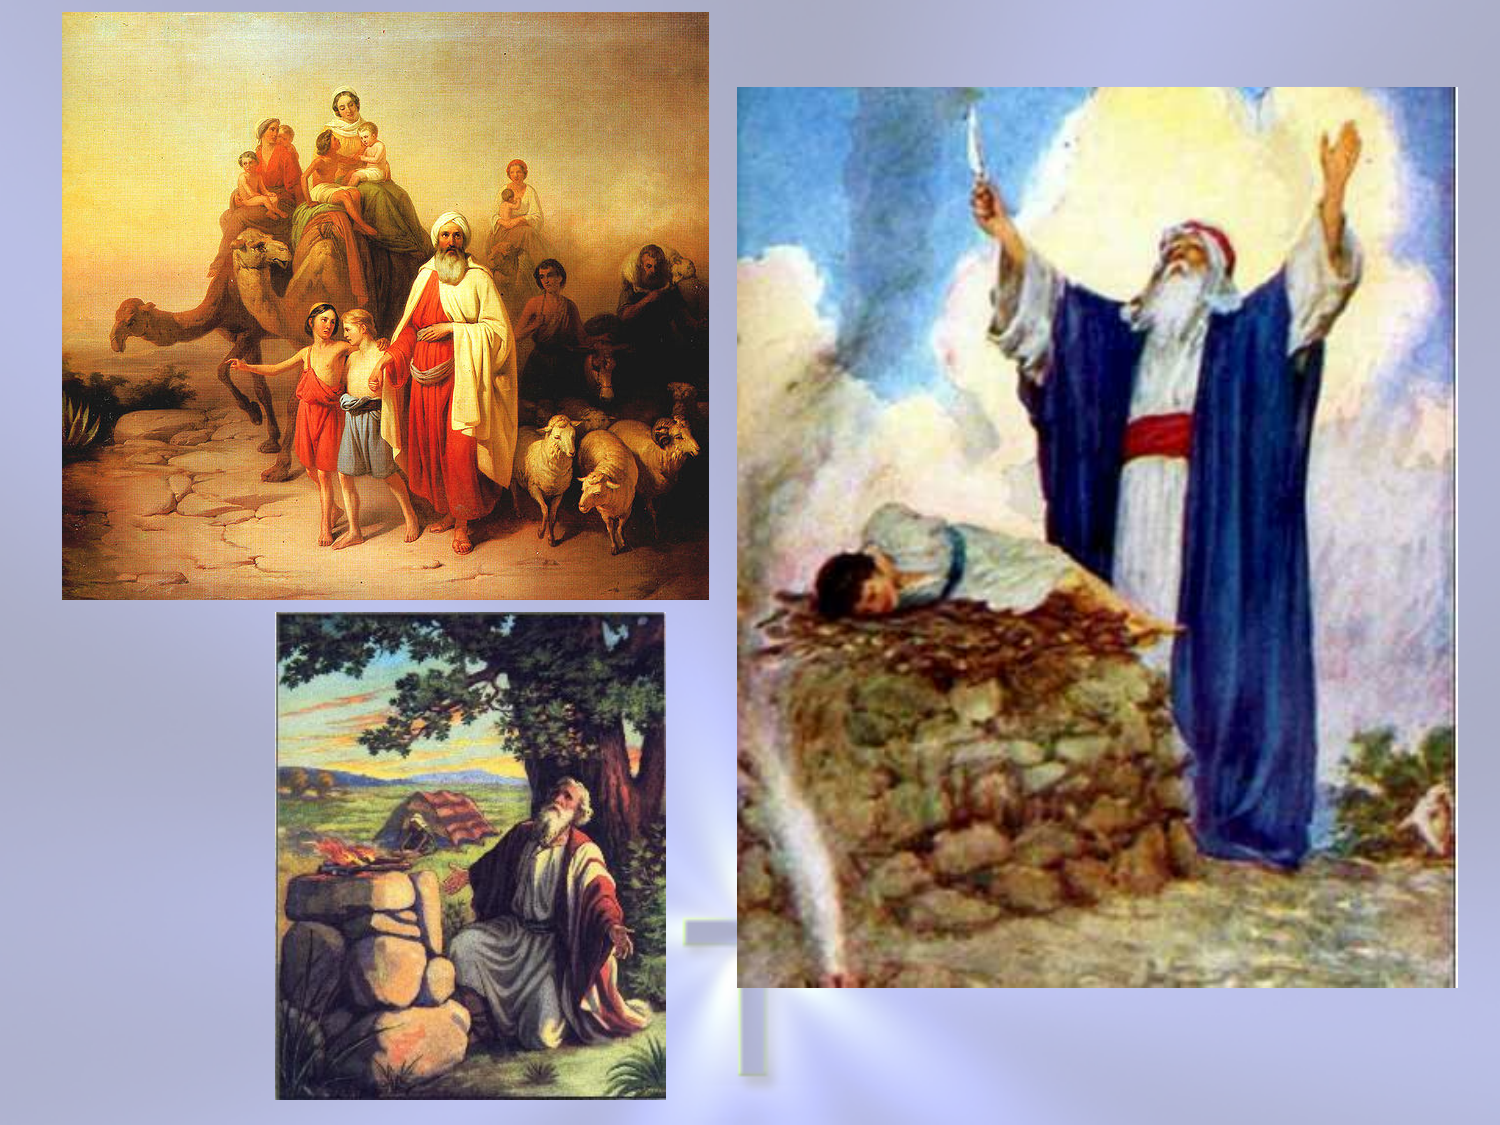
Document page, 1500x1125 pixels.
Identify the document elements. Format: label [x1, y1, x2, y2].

text_box [662, 24, 1475, 768]
picture [274, 612, 666, 1101]
picture [737, 87, 1458, 988]
picture [62, 12, 710, 601]
text_box [49, 24, 276, 768]
